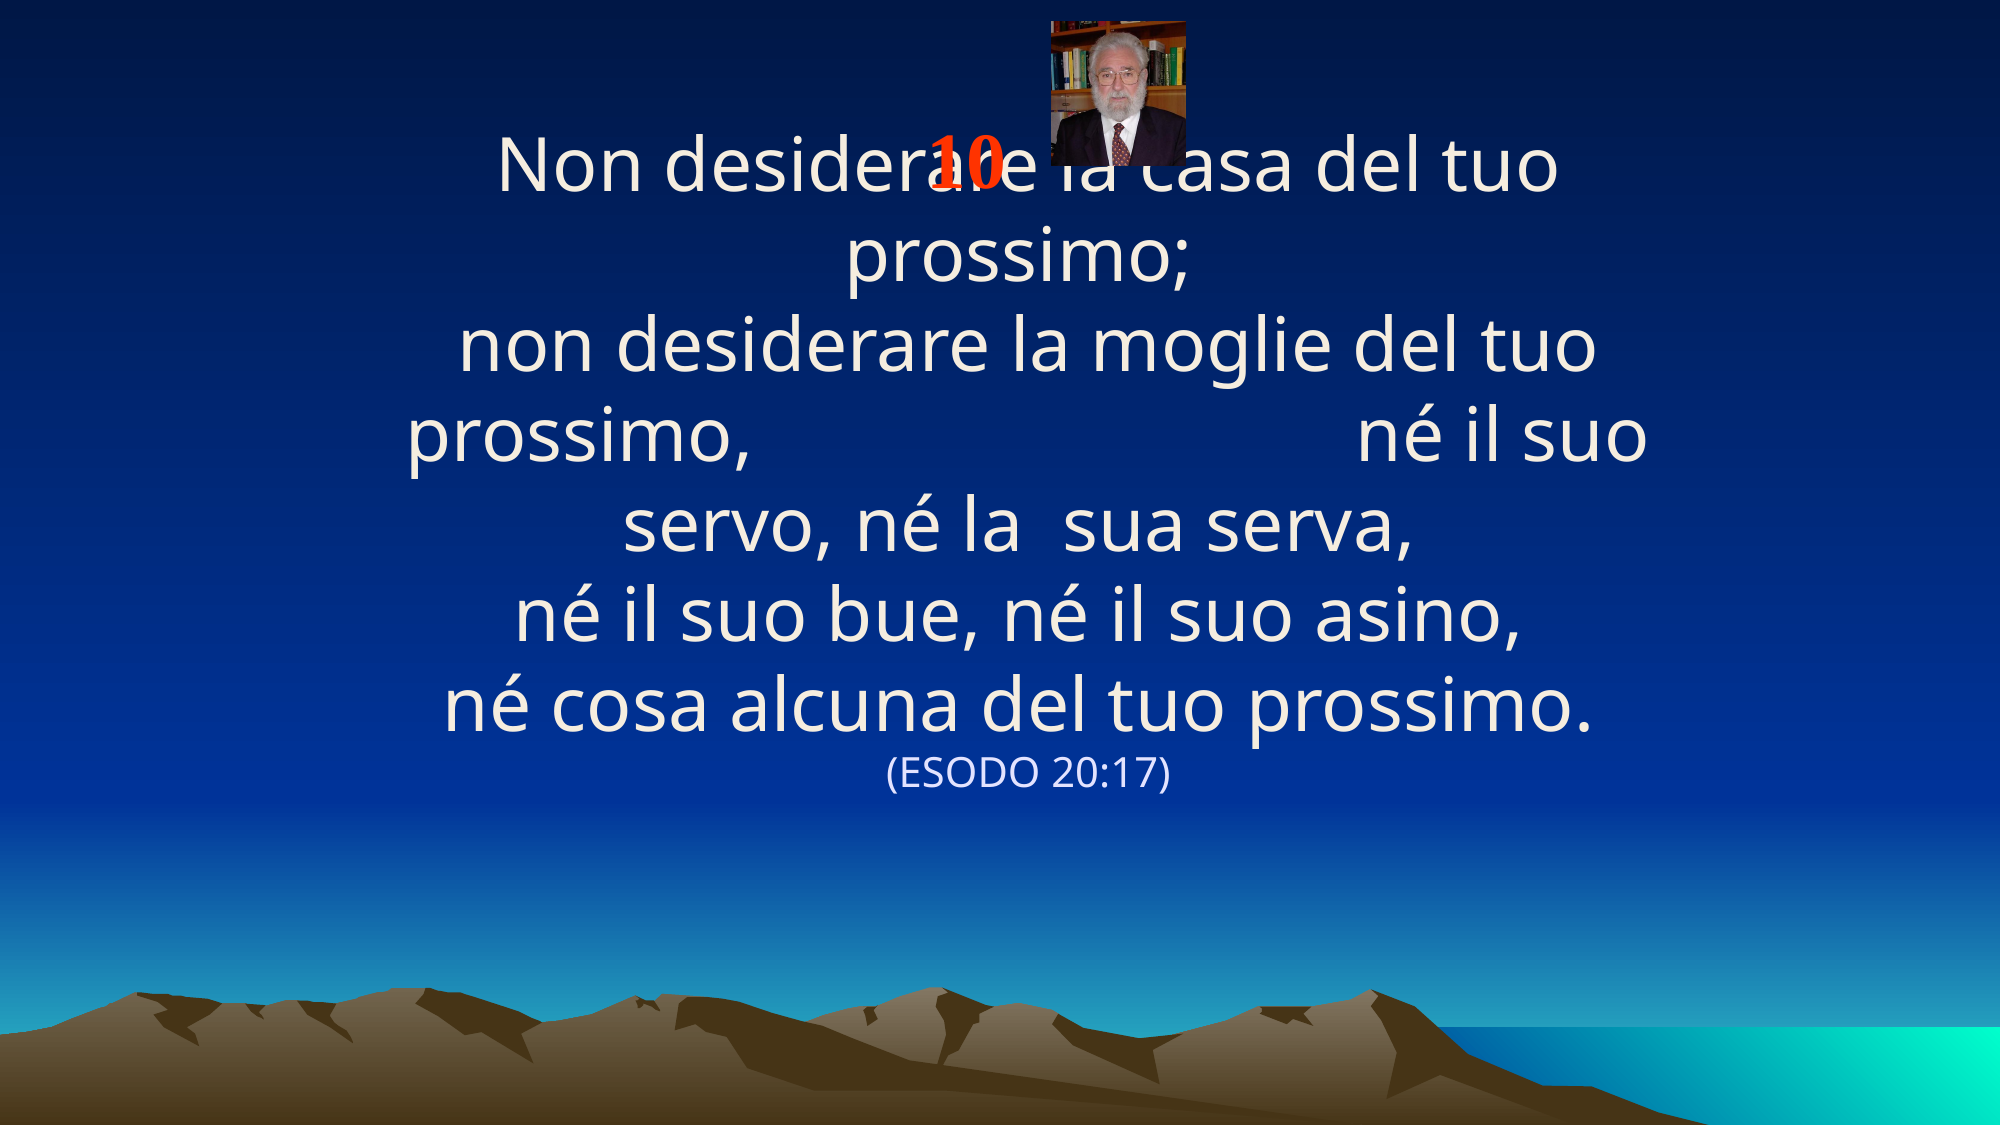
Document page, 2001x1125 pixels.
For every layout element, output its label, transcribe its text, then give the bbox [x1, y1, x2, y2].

title Non desiderare la casa del tuo prossimo; non desiderare la moglie del tuo prossimo, né il suo servo, né la sua serva, né il suo bue, né il suo asino, né cosa alcuna del tuo prossimo. (ESODO 20:17) [305, 166, 1752, 846]
text_box 10 [911, 9, 1022, 212]
picture [1051, 21, 1187, 166]
